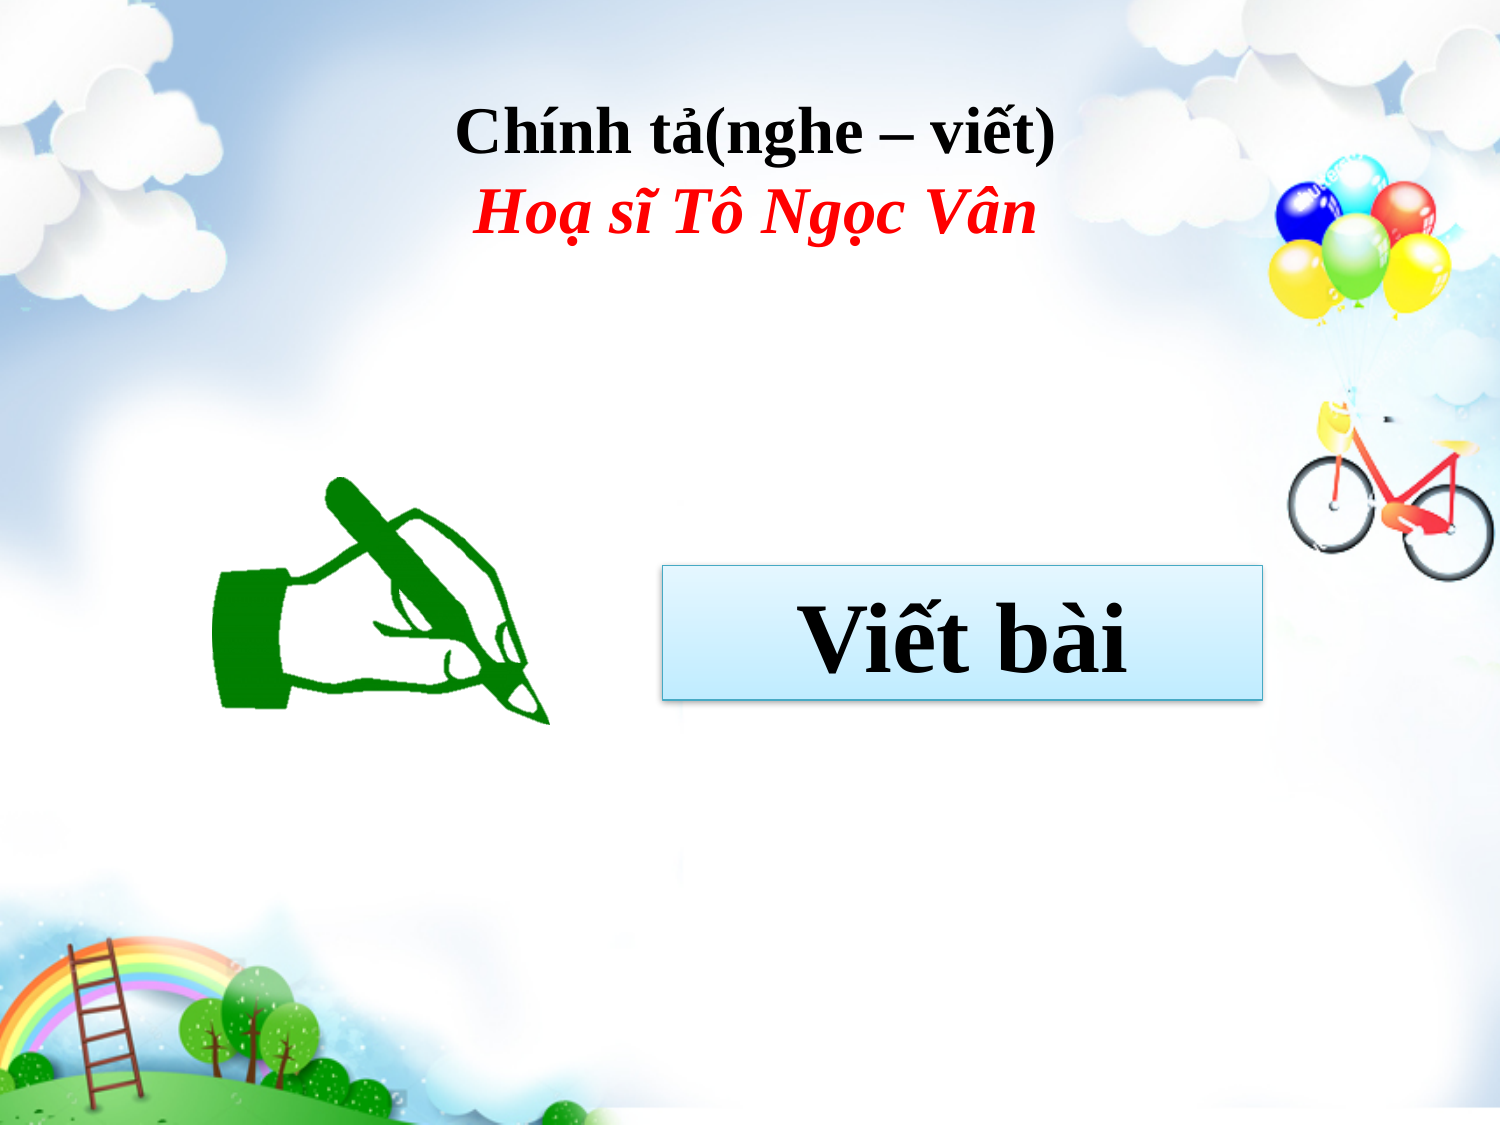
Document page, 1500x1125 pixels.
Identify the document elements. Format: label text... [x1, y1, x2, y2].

text_box Viết bài [662, 565, 1263, 701]
text_box Chính tả(nghe – viết) Hoạ sĩ Tô Ngọc Vân [249, 0, 1263, 255]
picture [0, 0, 1500, 1125]
